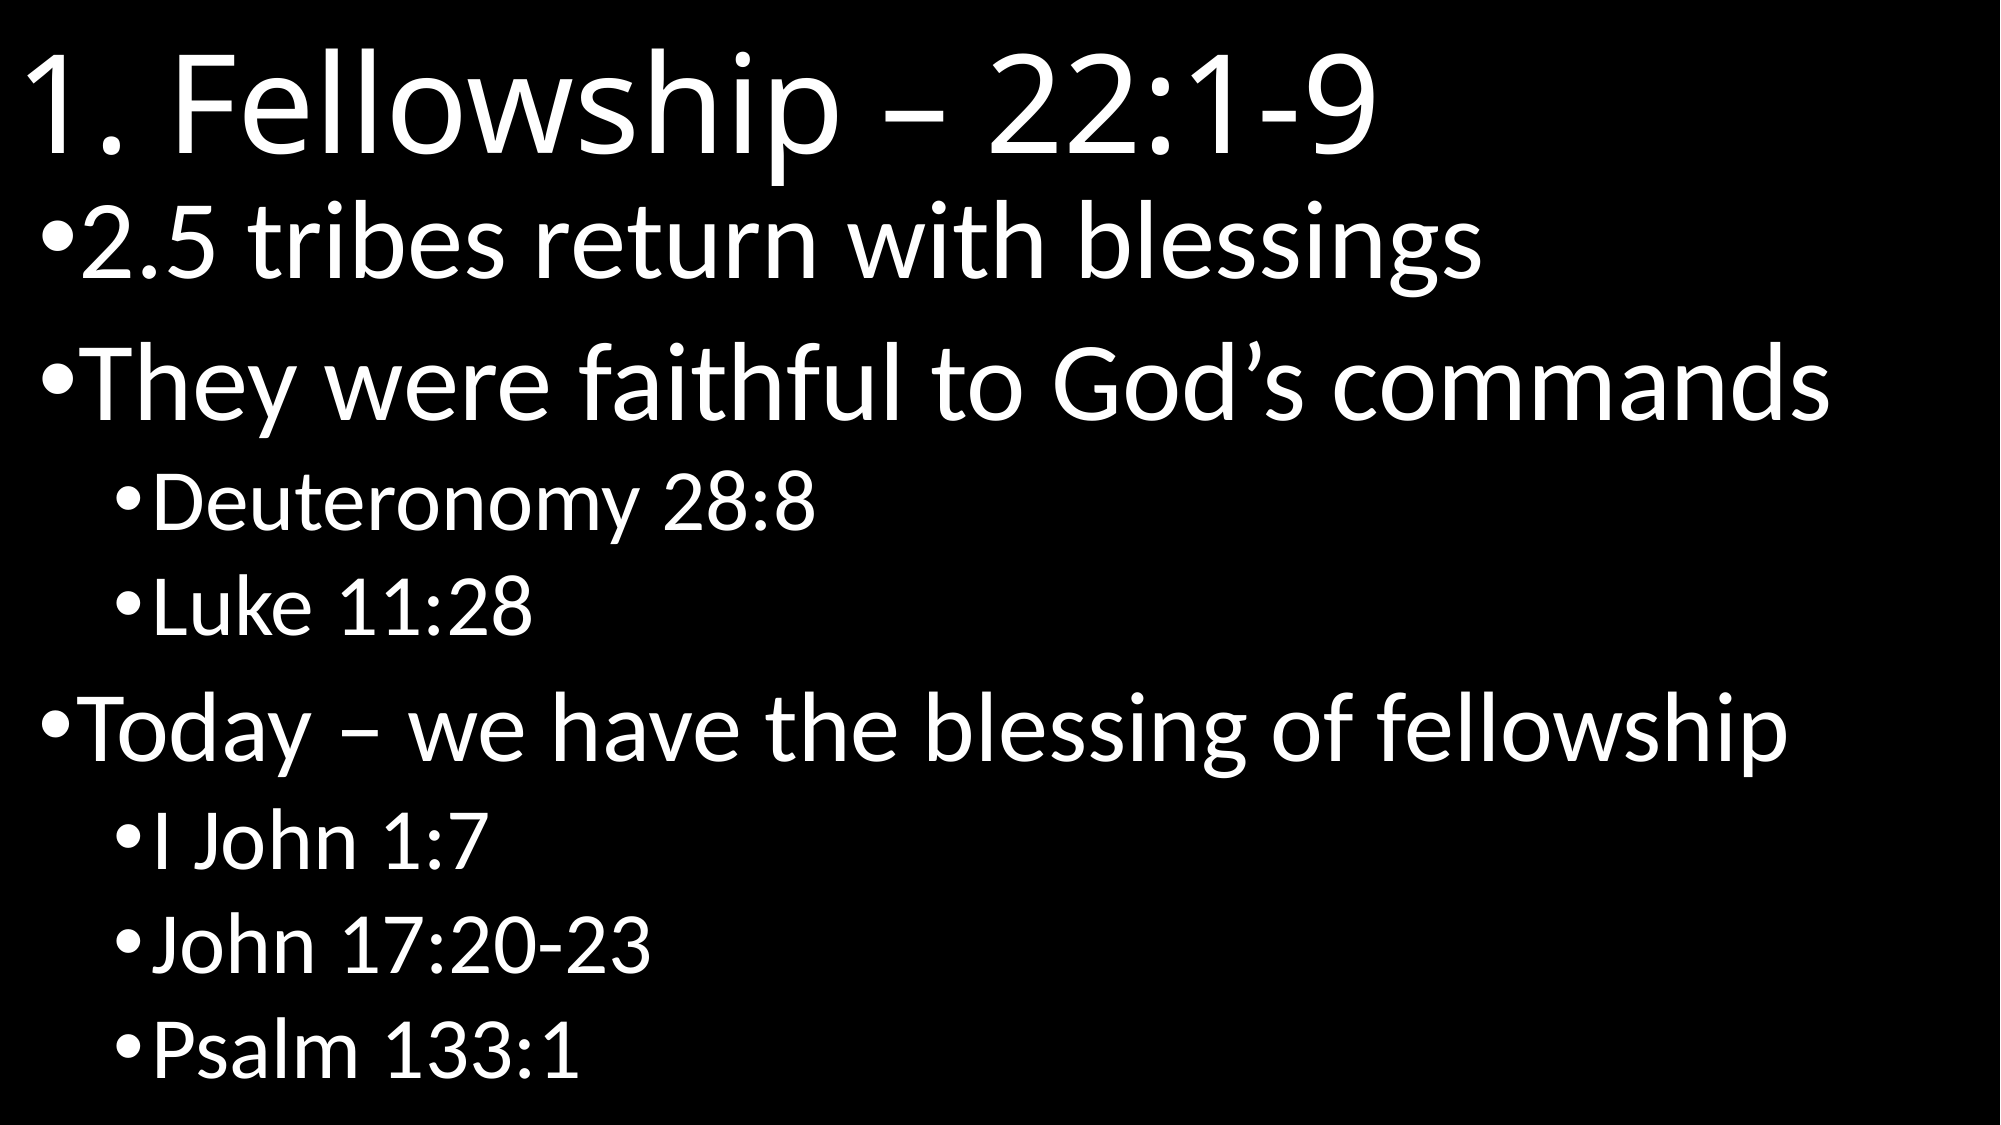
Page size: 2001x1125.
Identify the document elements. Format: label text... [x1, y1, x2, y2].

list 2.5 tribes return with blessings They were faithful to God’s commands Deuteronomy 28:8 Luke 11:28 Today – we have the blessing of fellowship I John 1:7 John 17:20-23 Psalm 133:1 [23, 173, 2000, 1125]
title 1. Fellowship – 22:1-9 [0, 0, 2000, 218]
